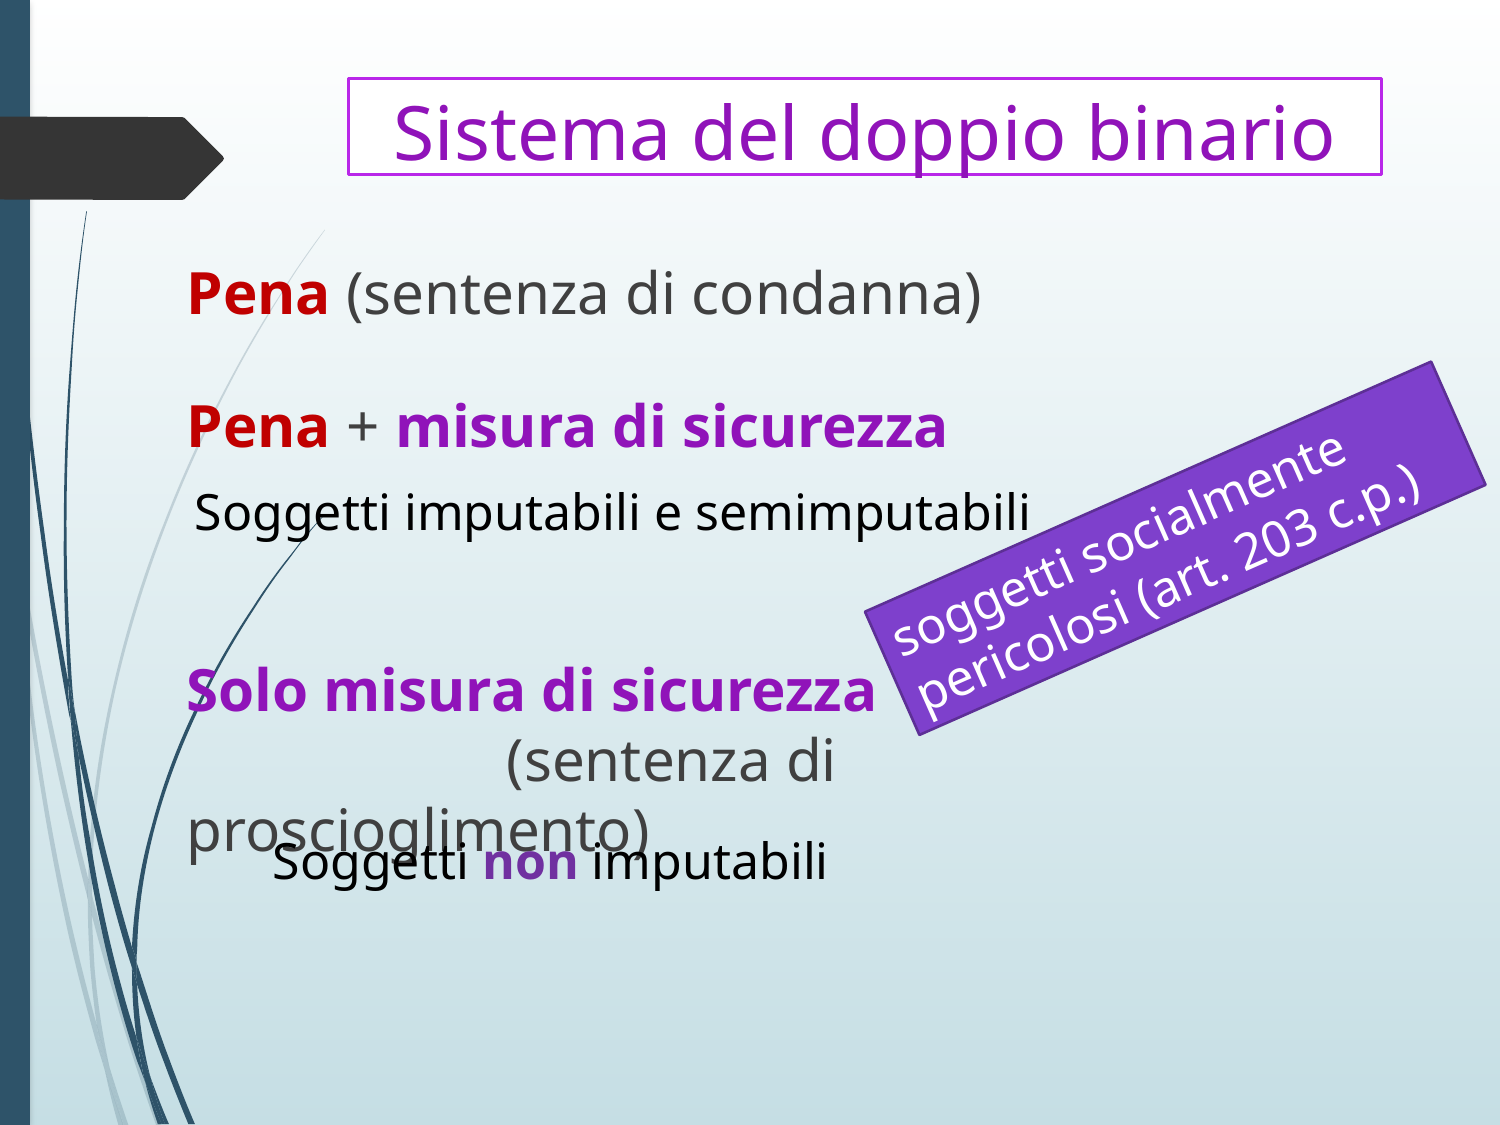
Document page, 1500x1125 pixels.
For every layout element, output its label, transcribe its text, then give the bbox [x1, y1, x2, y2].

list Pena (sentenza di condanna) Pena + misura di sicurezza Solo misura di sicurezza (sentenza di proscioglimento) [171, 249, 1329, 944]
title Sistema del doppio binario [347, 77, 1383, 176]
text_box Soggetti imputabili e semimputabili [180, 473, 1047, 548]
text_box soggetti socialmente pericolosi (art. 203 c.p.) [863, 360, 1487, 737]
text_box Soggetti non imputabili [258, 822, 845, 897]
